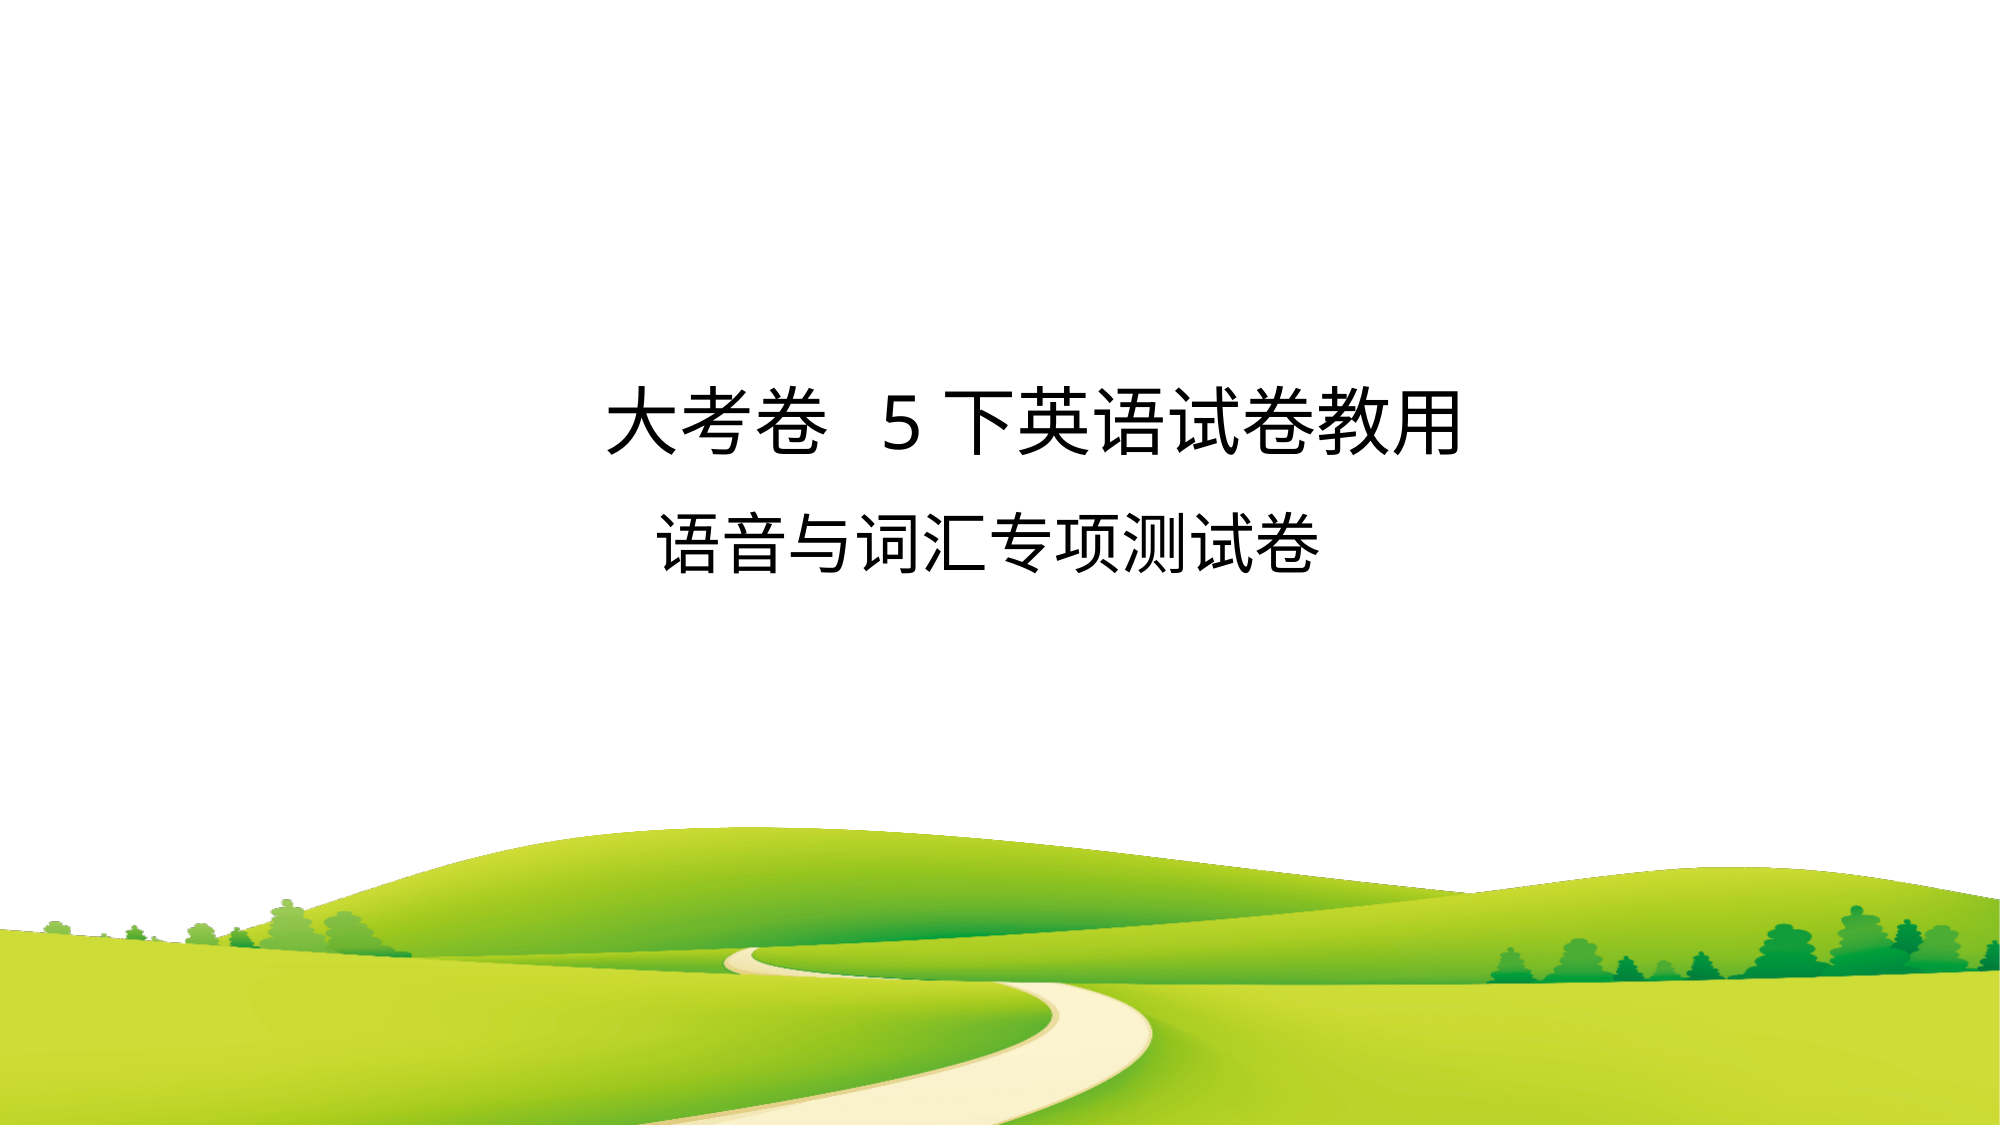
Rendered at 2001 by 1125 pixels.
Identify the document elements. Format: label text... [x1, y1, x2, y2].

picture [0, 822, 2000, 1125]
text_box 大考卷 5下英语试卷教用 [574, 367, 1497, 473]
text_box 语音与词汇专项测试卷 [586, 494, 1390, 590]
